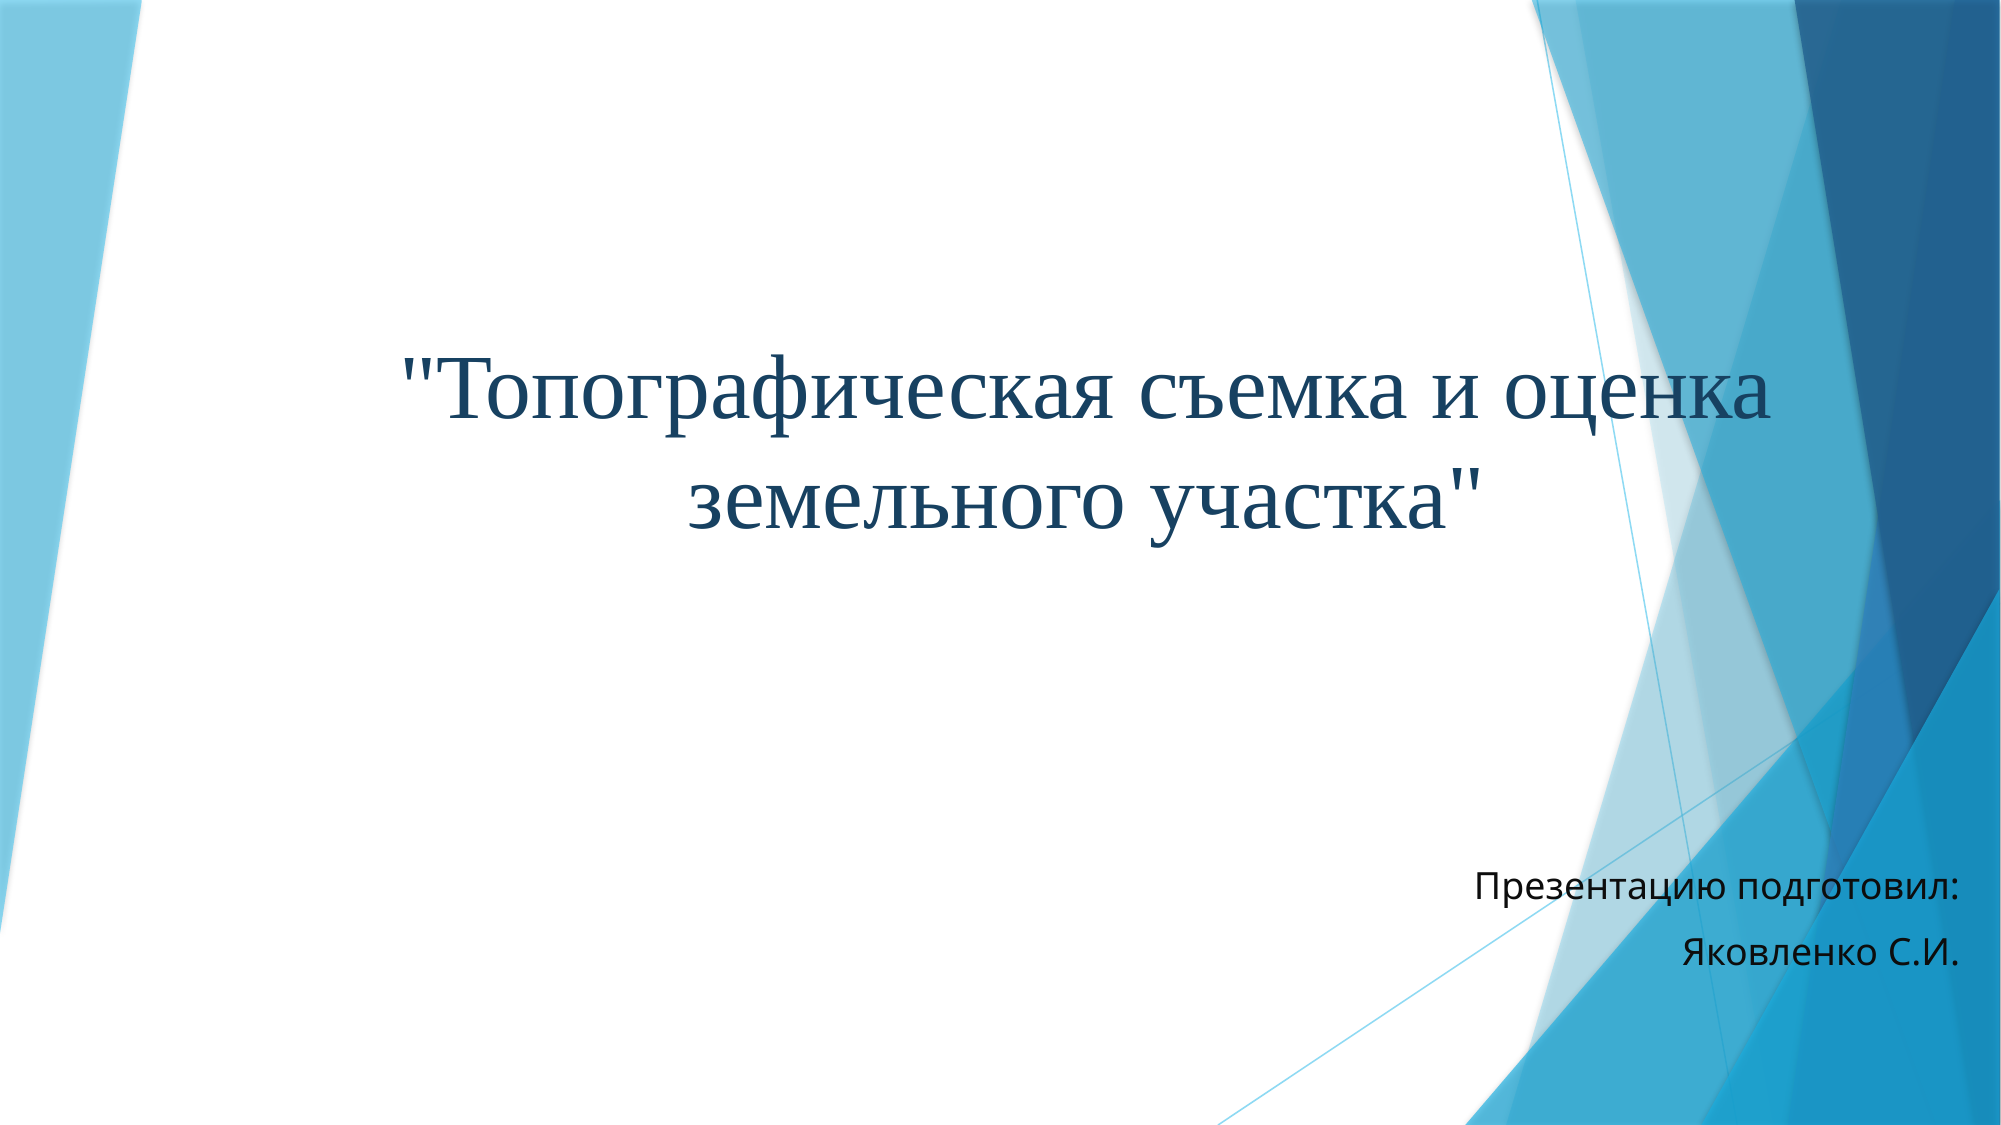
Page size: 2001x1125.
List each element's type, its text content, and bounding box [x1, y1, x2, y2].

subtitle Презентацию подготовил: Яковленко С.И. [247, 854, 1976, 1068]
title "Топографическая съемка и оценка земельного участка" [247, 47, 1927, 665]
